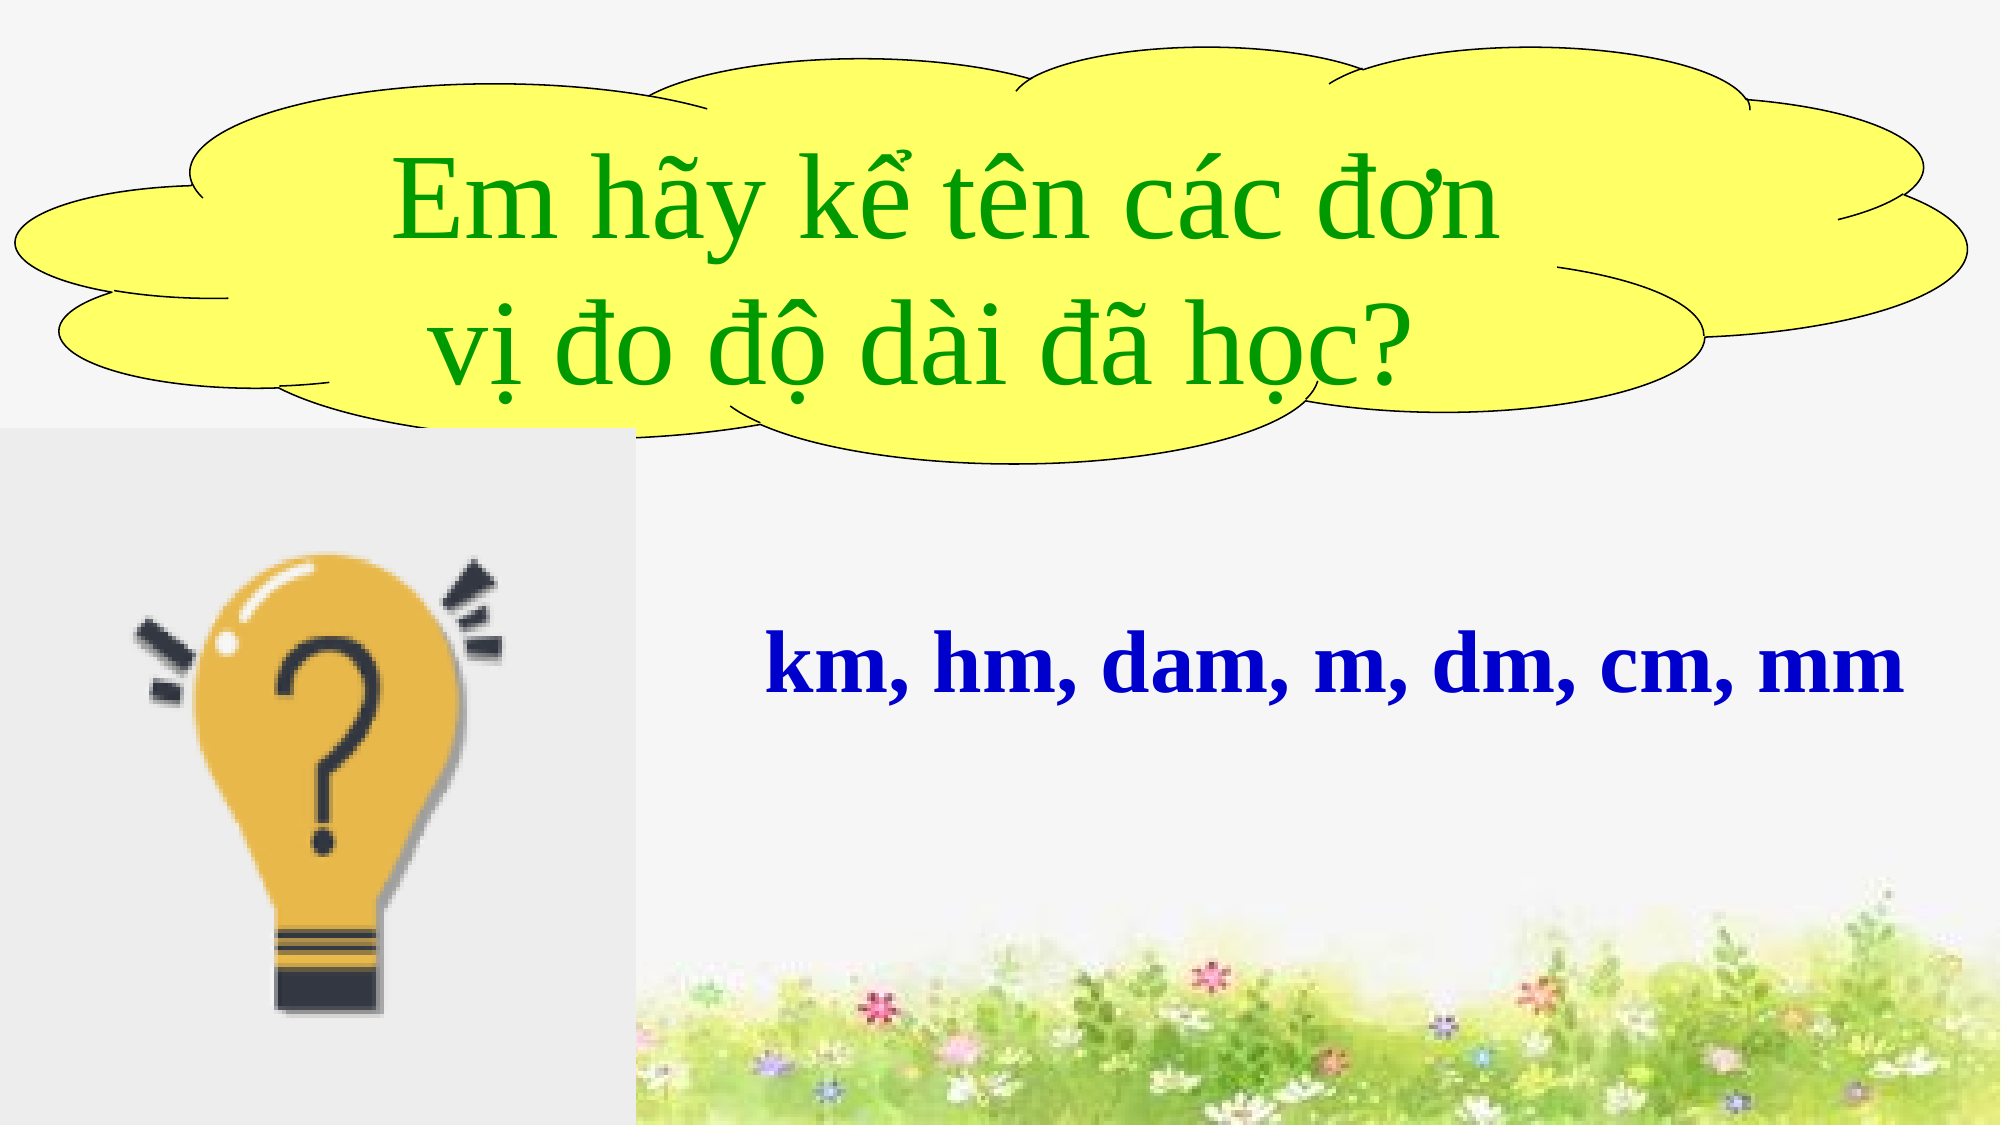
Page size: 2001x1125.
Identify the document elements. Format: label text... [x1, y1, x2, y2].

picture [0, 0, 2001, 1125]
text_box Em hãy kể tên các đơn vị đo độ dài đã học? [14, 47, 1968, 464]
text_box km, hm, dam, m, dm, cm, mm [749, 595, 1984, 718]
